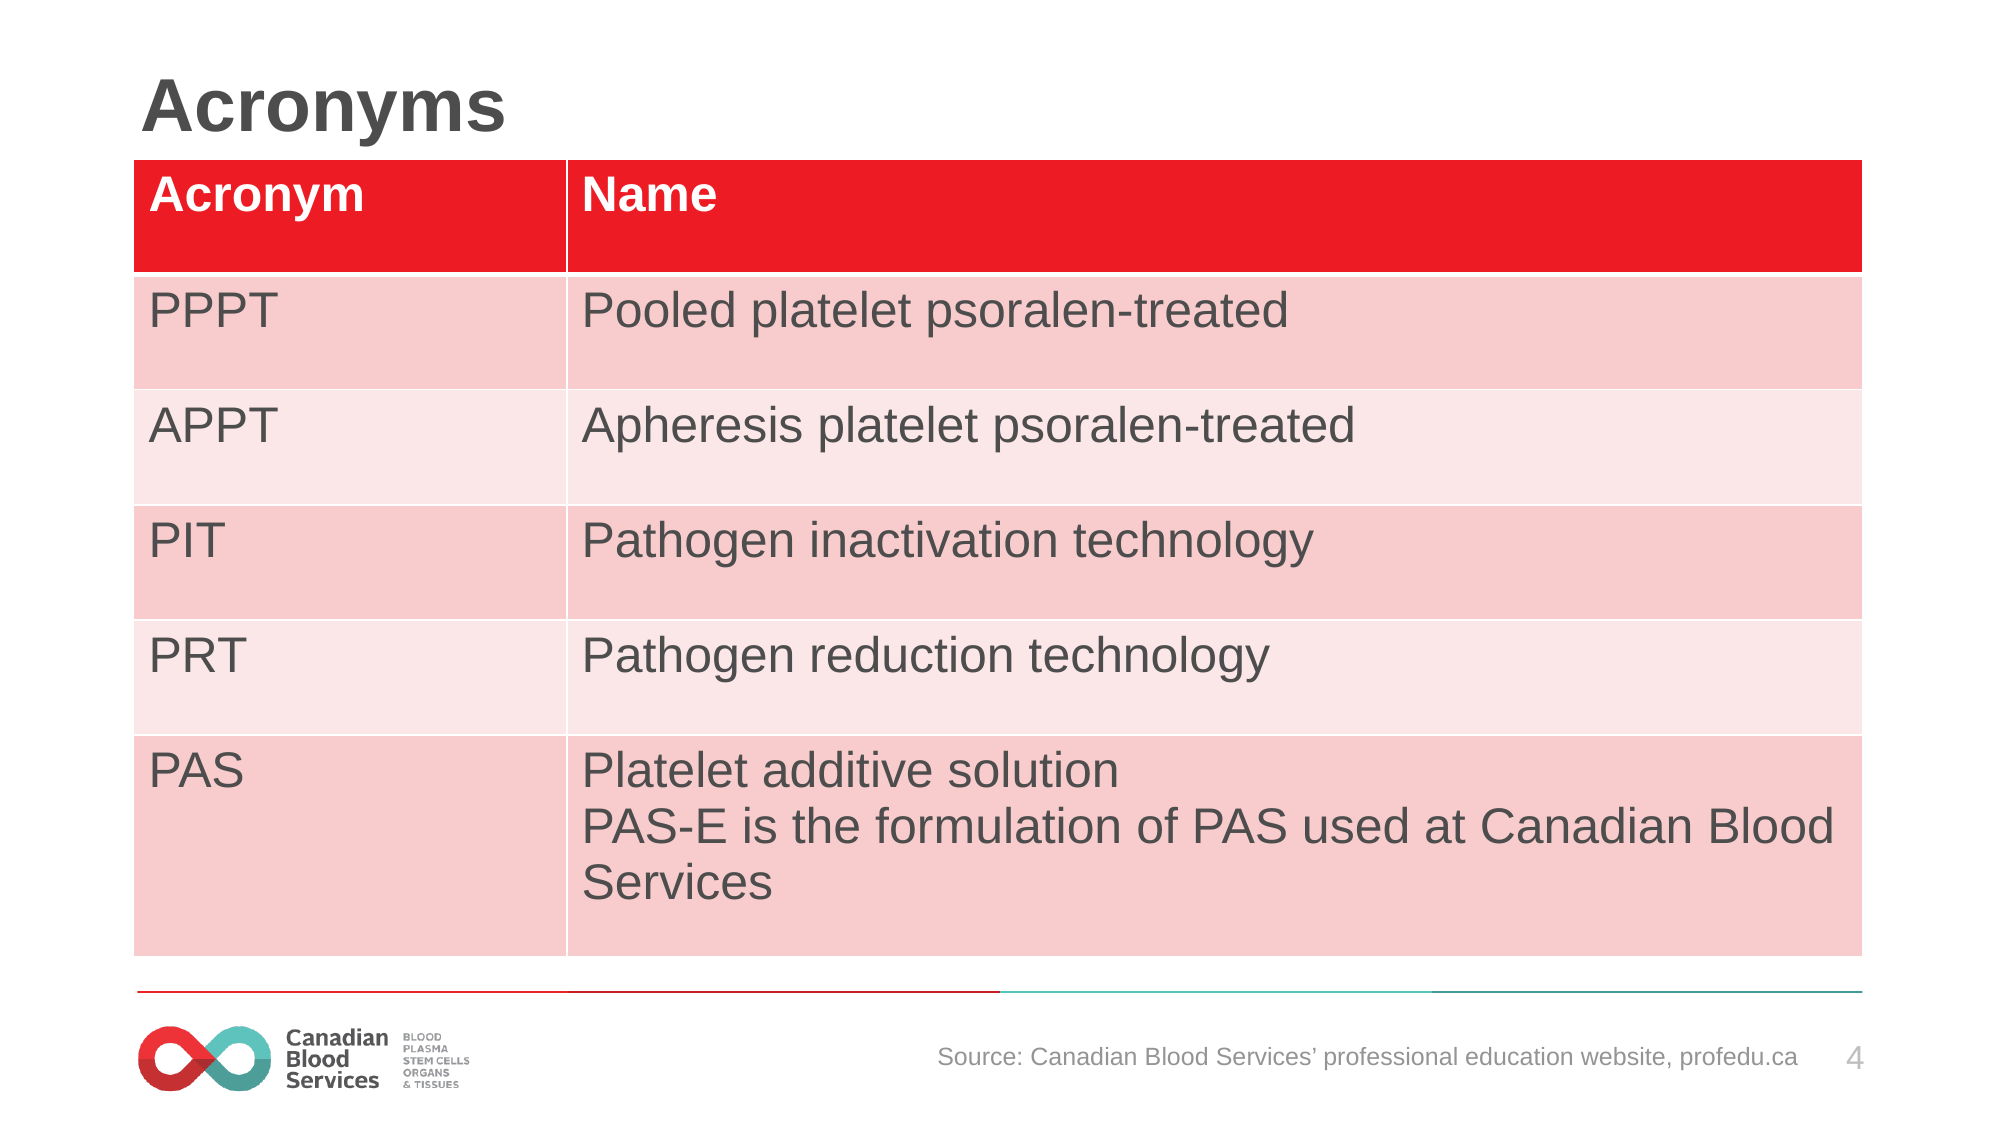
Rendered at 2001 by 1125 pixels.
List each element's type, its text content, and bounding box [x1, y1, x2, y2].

text_box Source: Canadian Blood Services’ professional education website, profedu.ca [922, 1032, 1816, 1078]
table_cell PIT [134, 506, 566, 619]
table_cell Pathogen inactivation technology [568, 506, 1862, 619]
table_cell Pathogen reduction technology [568, 621, 1862, 734]
table_cell Pooled platelet psoralen-treated [568, 277, 1862, 389]
picture [132, 1024, 475, 1094]
table_cell Platelet additive solution PAS-E is the formulation of PAS used at Canadian Blood Services [568, 736, 1862, 956]
table_cell PAS [134, 736, 566, 956]
table_cell PRT [134, 621, 566, 734]
table_cell Apheresis platelet psoralen-treated [568, 390, 1862, 504]
table_cell PPPT [134, 277, 566, 389]
table_cell APPT [134, 390, 566, 504]
table_header Acronym [134, 160, 566, 272]
title Acronyms [125, 0, 1863, 155]
table_header Name [568, 160, 1862, 272]
